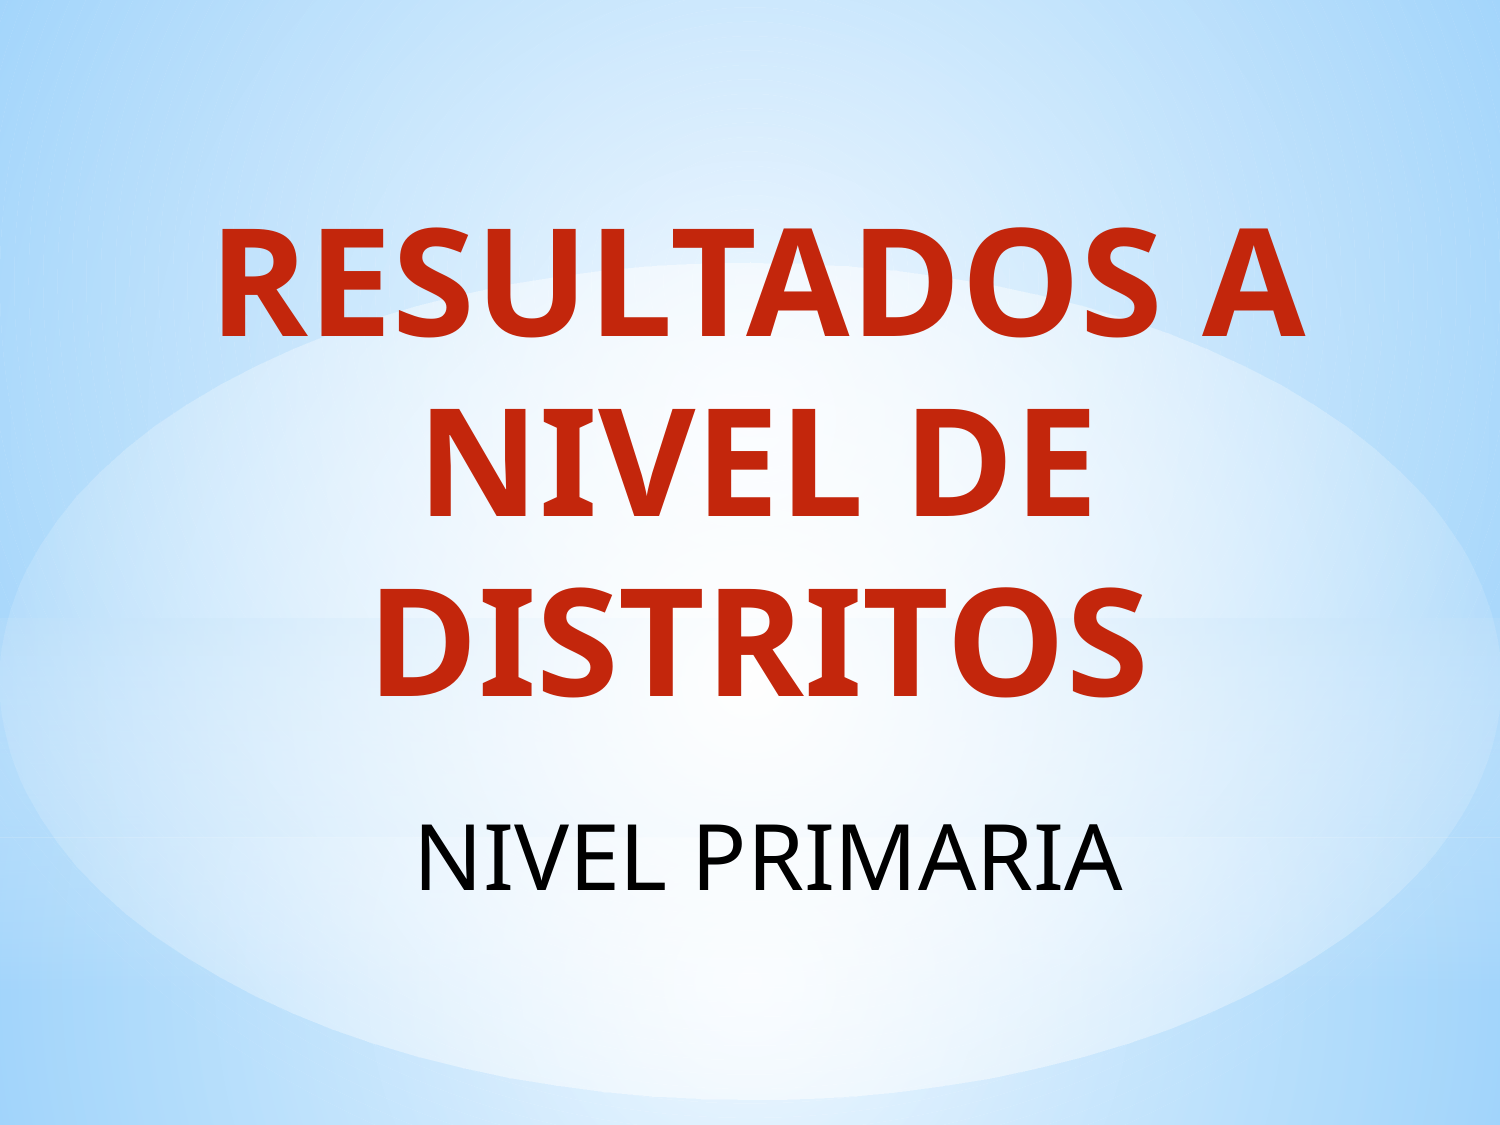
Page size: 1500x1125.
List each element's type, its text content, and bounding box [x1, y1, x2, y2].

text_box NIVEL PRIMARIA [398, 791, 1140, 916]
text_box RESULTADOS A NIVEL DE DISTRITOS [154, 179, 1332, 474]
